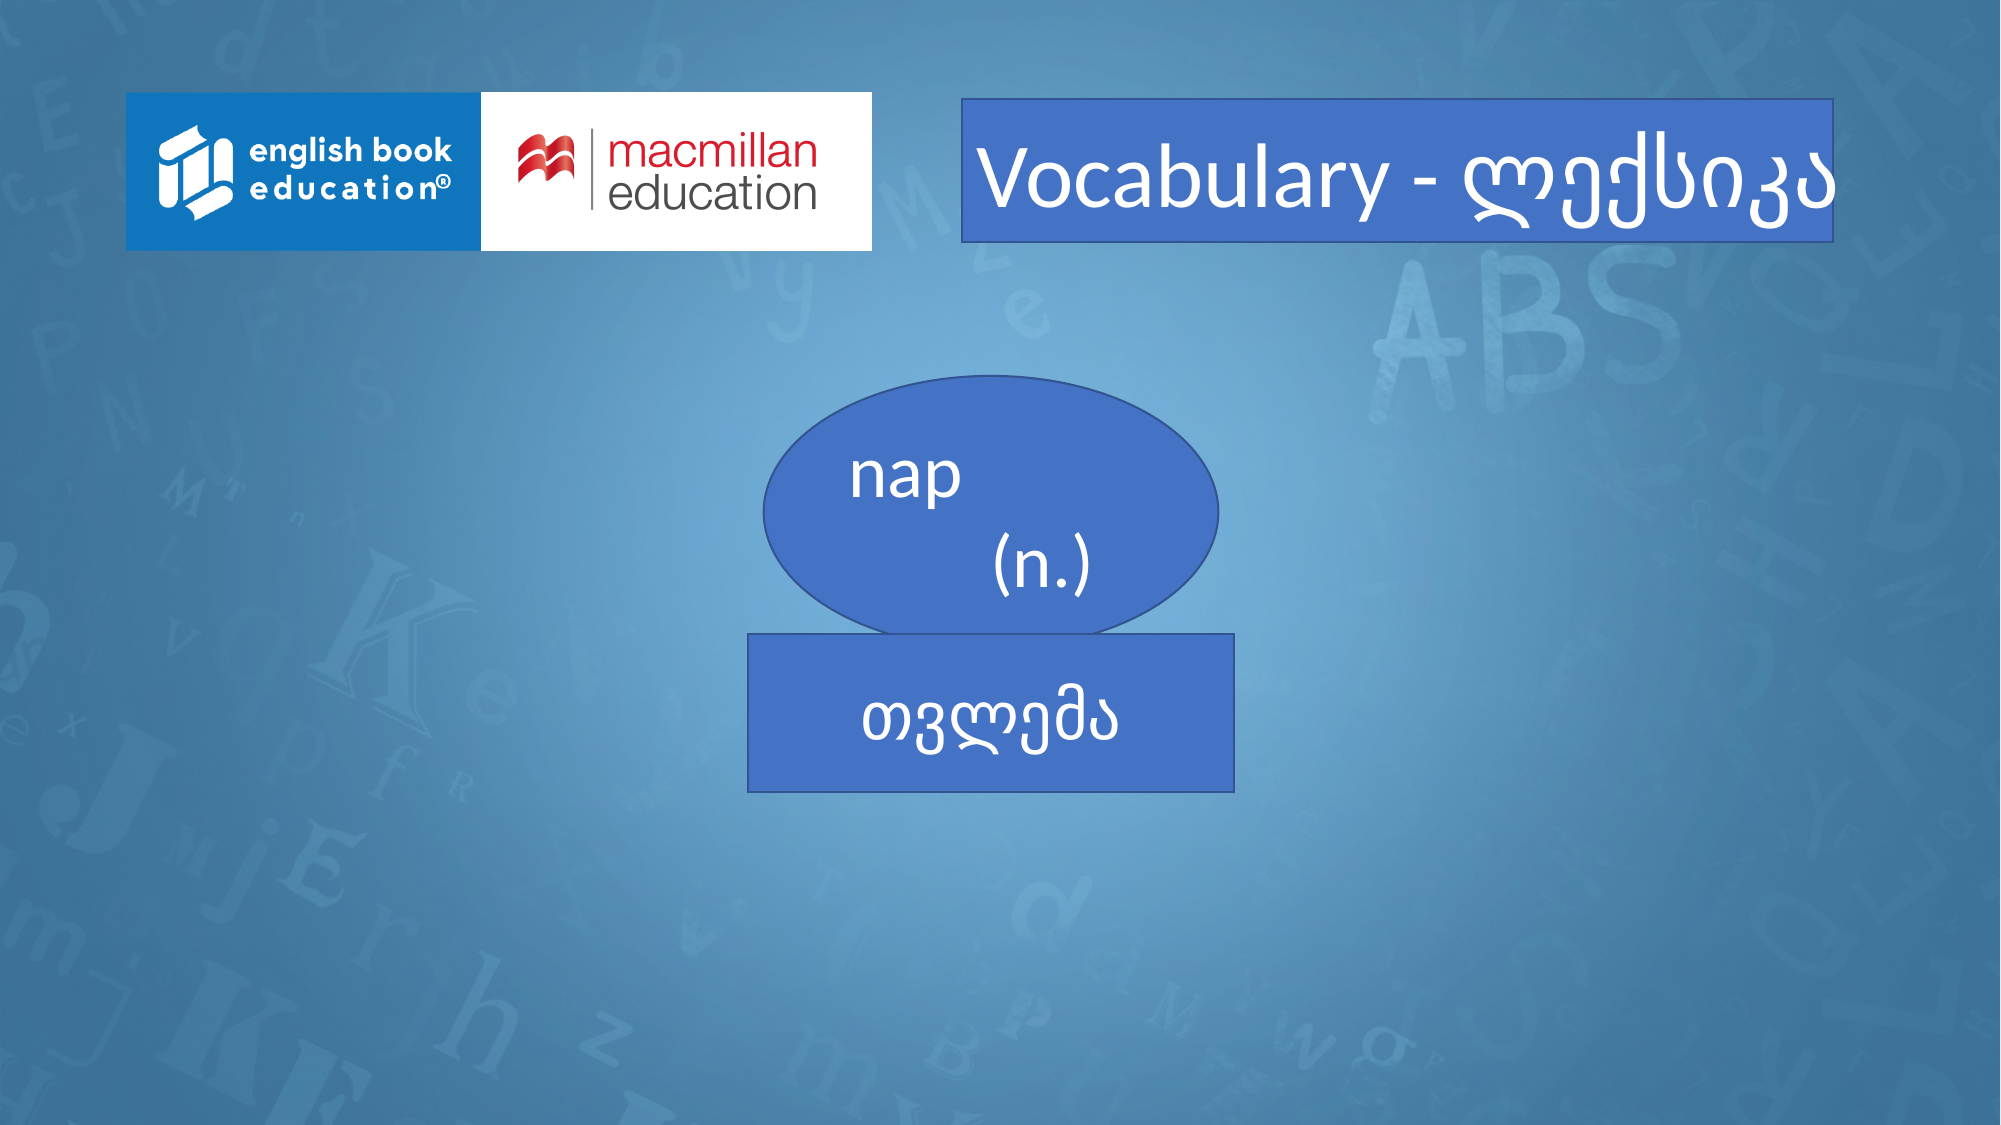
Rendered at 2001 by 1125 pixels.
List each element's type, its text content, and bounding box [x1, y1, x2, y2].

text_box [961, 98, 1834, 243]
text_box Vocabulary - ლექსიკა [962, 108, 1890, 234]
picture [0, 0, 2001, 1125]
text_box nap (n.) [762, 374, 1220, 633]
text_box თვლემა [747, 633, 1235, 793]
list [199, 277, 1863, 986]
